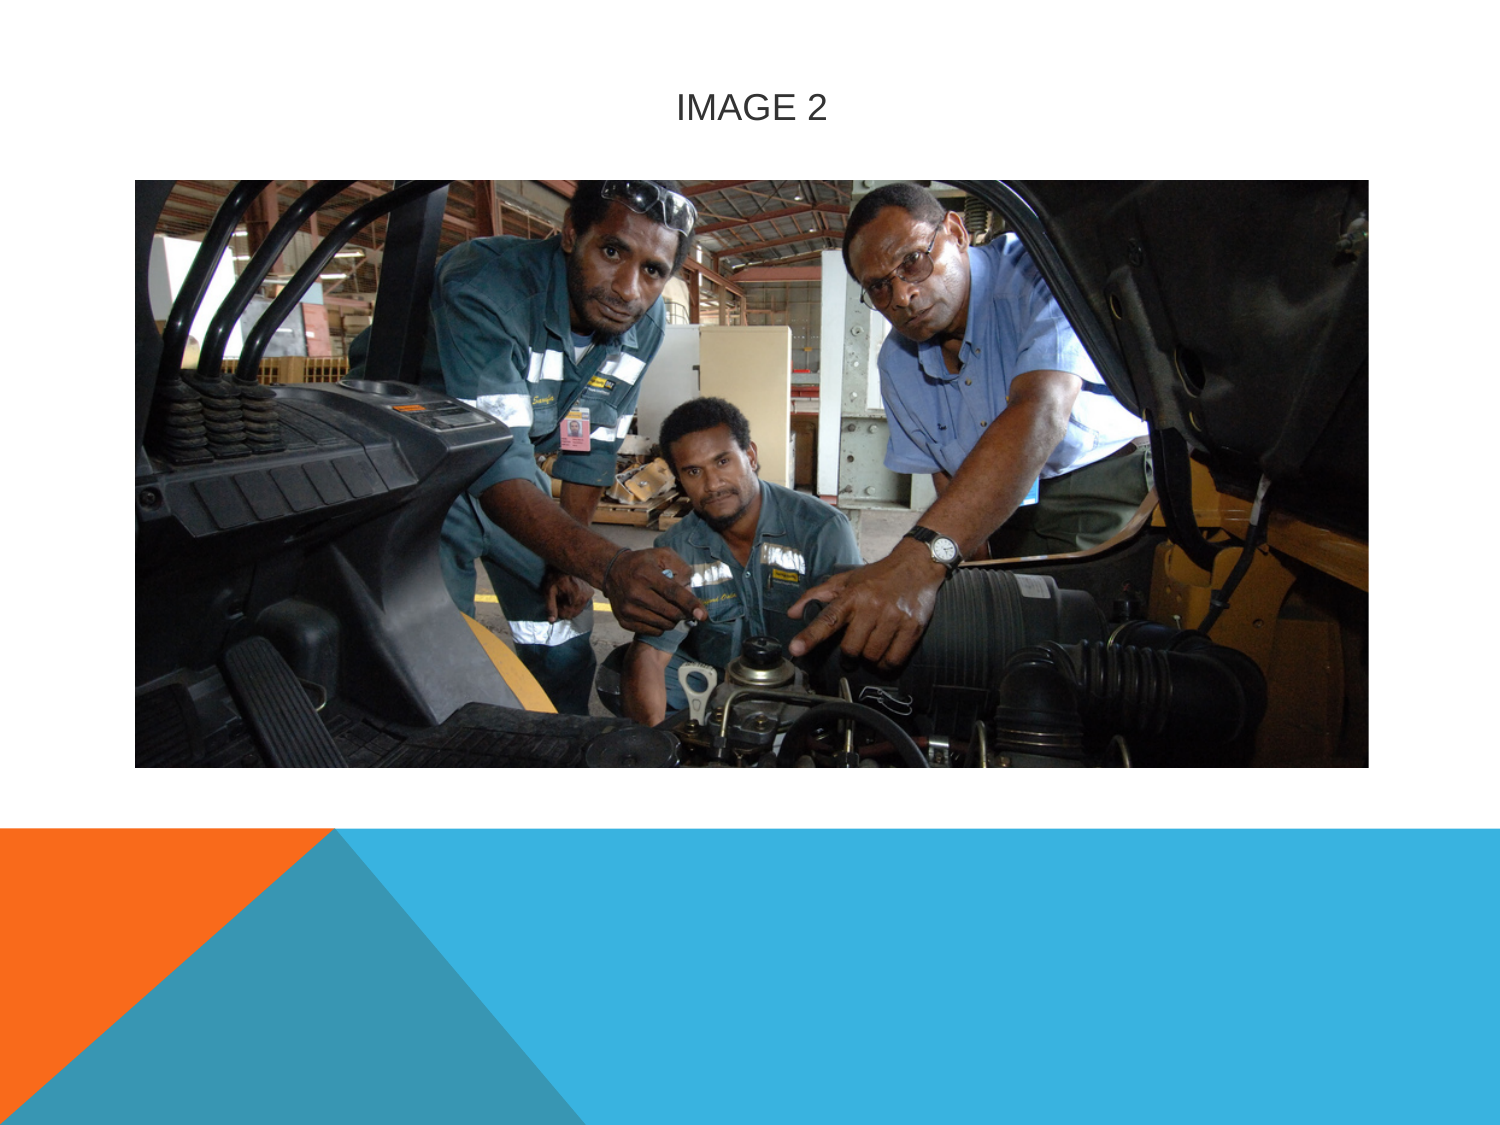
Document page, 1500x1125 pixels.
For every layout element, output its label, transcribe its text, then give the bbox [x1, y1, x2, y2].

title Image 2 [135, 60, 1369, 150]
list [134, 180, 1369, 768]
